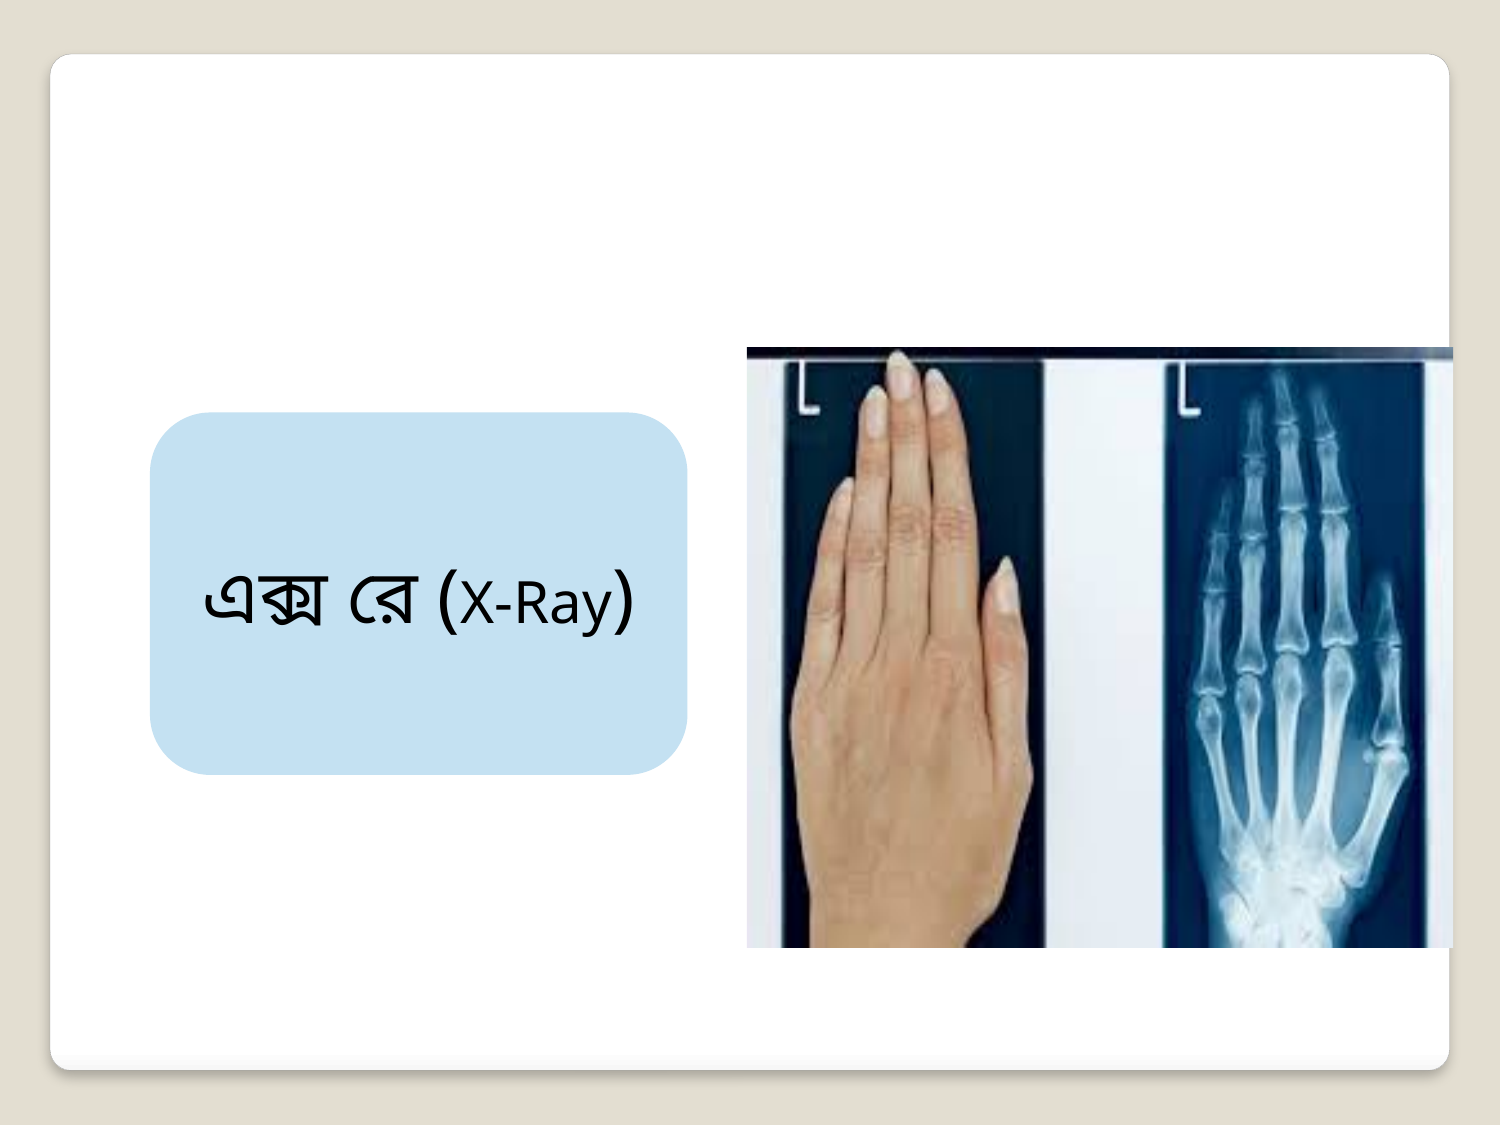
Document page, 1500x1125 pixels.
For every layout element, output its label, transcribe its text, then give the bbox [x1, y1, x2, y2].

text_box এক্স রে (X-Ray) [146, 408, 691, 779]
text_box [743, 344, 1457, 951]
